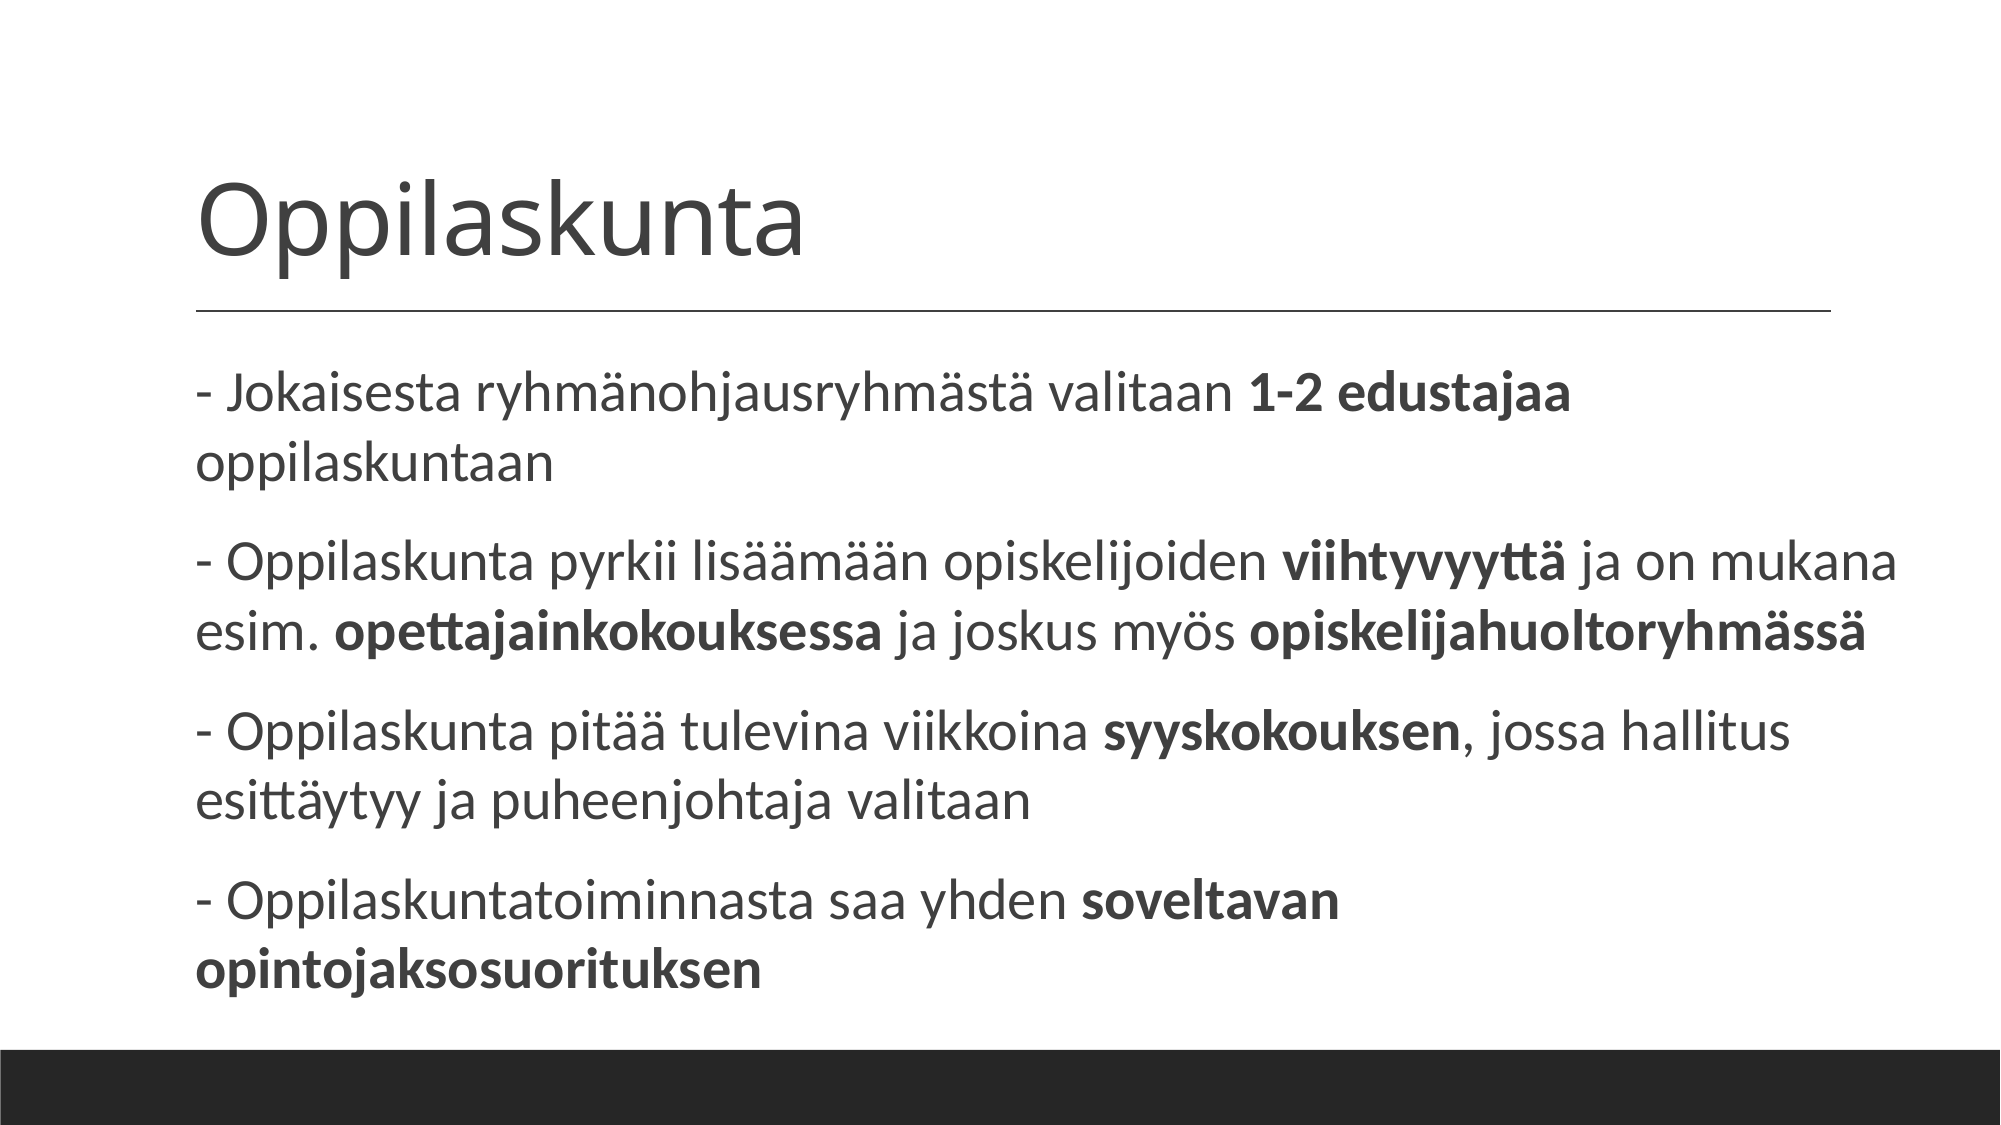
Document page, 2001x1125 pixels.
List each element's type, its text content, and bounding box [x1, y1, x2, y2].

title Oppilaskunta [180, 47, 1830, 285]
list - Jokaisesta ryhmänohjausryhmästä valitaan 1-2 edustajaa oppilaskuntaan - Oppilaskunta pyrkii lisäämään opiskelijoiden viihtyvyyttä ja on mukana esim. opettajainkokouksessa ja joskus myös opiskelijahuoltoryhmässä - Oppilaskunta pitää tulevina viikkoina syyskokouksen, jossa hallitus esittäytyy ja puheenjohtaja valitaan - Oppilaskuntatoiminnasta saa yhden soveltavan opintojaksosuorituksen [180, 345, 1914, 1010]
